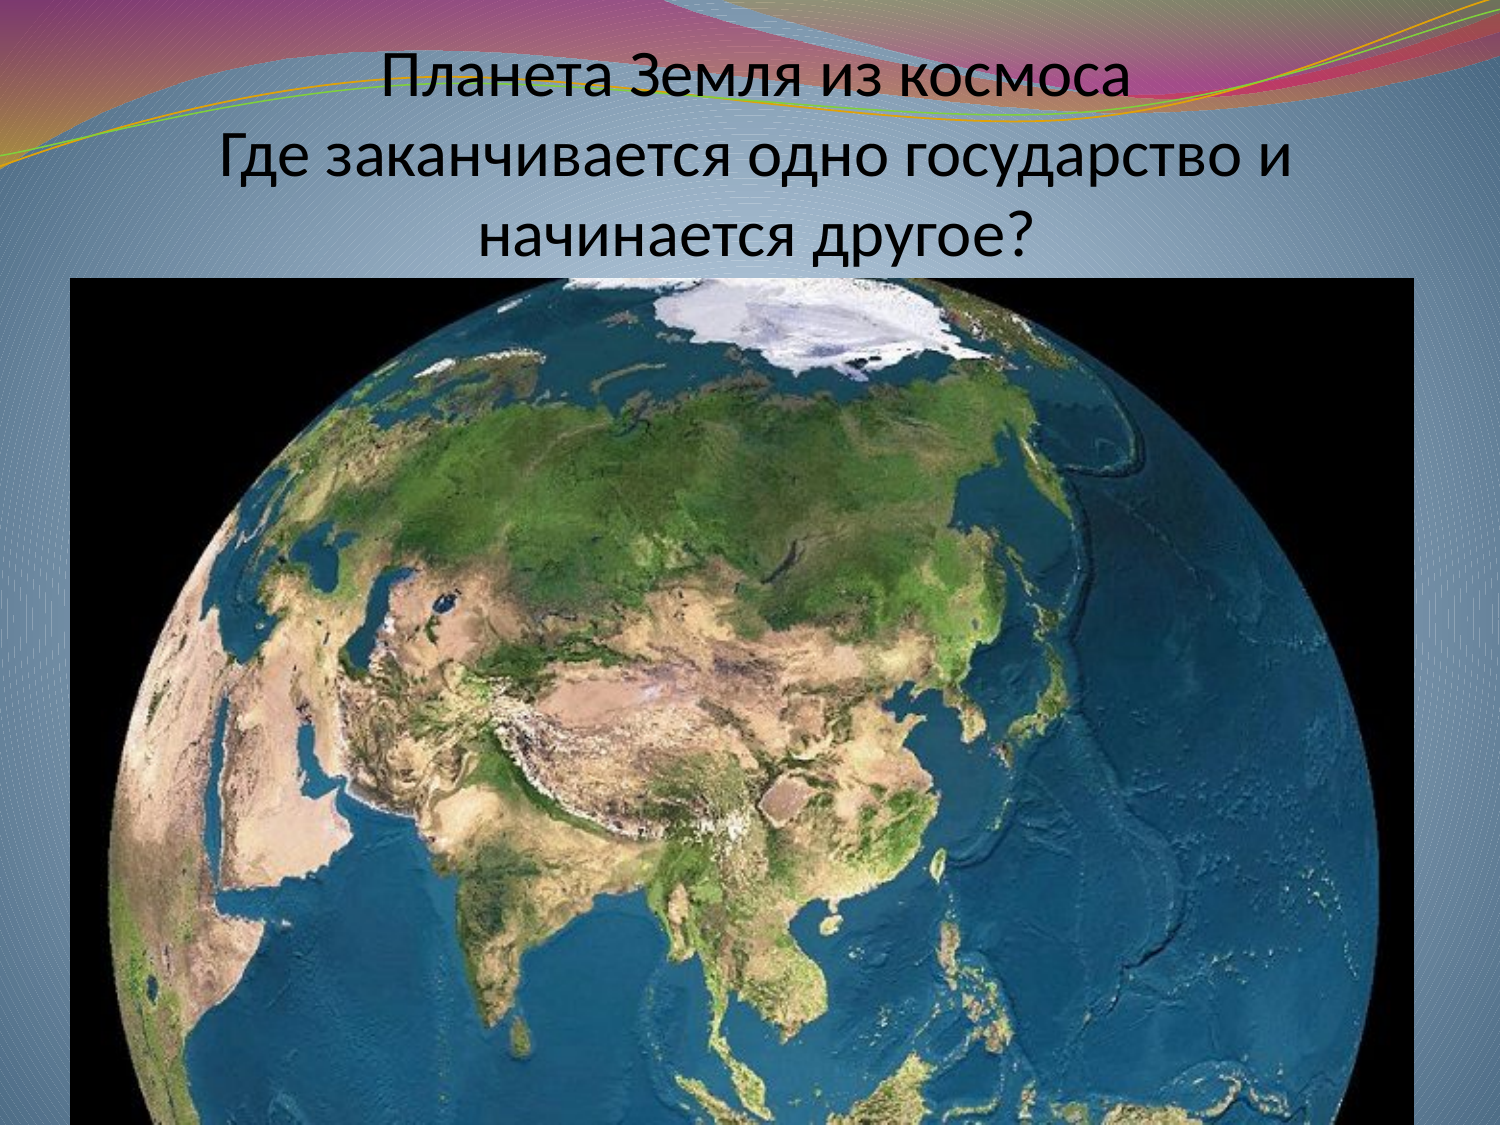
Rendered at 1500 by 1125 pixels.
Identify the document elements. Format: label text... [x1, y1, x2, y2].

title Планета Земля из космоса Где заканчивается одно государство и начинается другое? [82, 82, 1432, 270]
picture [70, 277, 1415, 1125]
